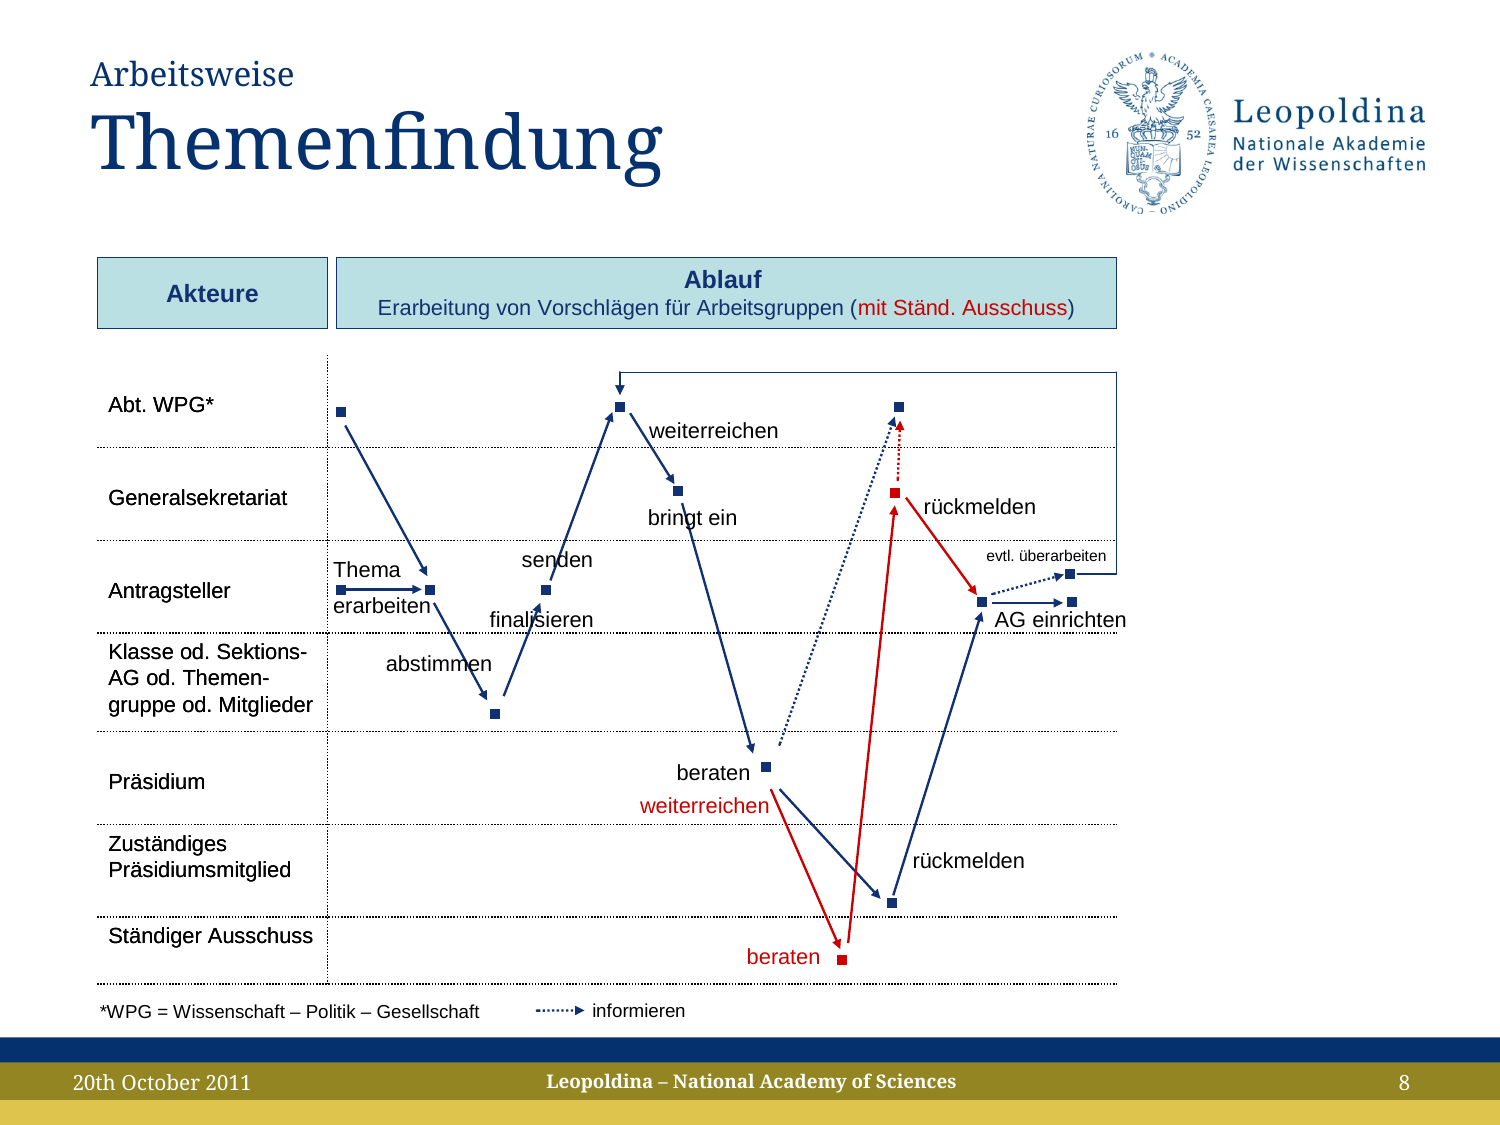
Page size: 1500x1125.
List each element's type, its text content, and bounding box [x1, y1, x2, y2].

slide_number 8 [1097, 1062, 1426, 1101]
picture [87, 256, 1140, 1031]
picture [1087, 209, 1425, 214]
footer Leopoldina – National Academy of Sciences [408, 1062, 1097, 1101]
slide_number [57, 1062, 408, 1101]
title Arbeitsweise Themenfindung [74, 20, 1426, 209]
